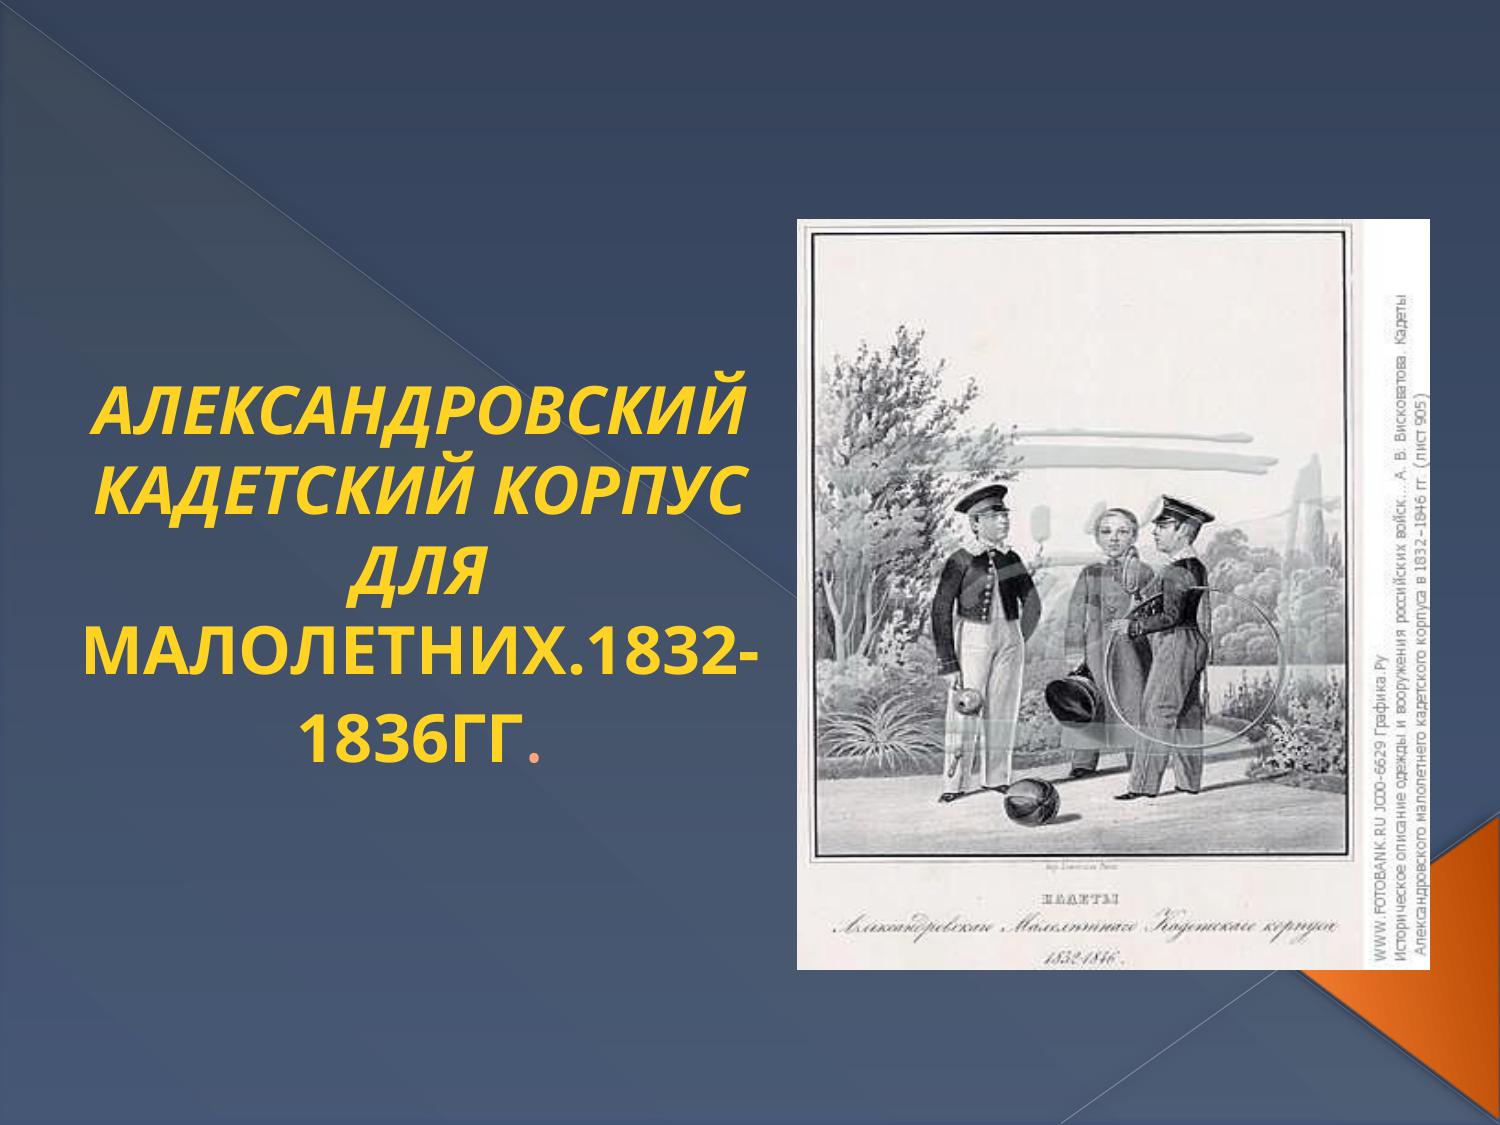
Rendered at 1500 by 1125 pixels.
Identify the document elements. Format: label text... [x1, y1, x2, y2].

picture [797, 219, 1430, 970]
title Александровский кадетский корпус для малолетних.1832-1836гг. [0, 269, 786, 786]
